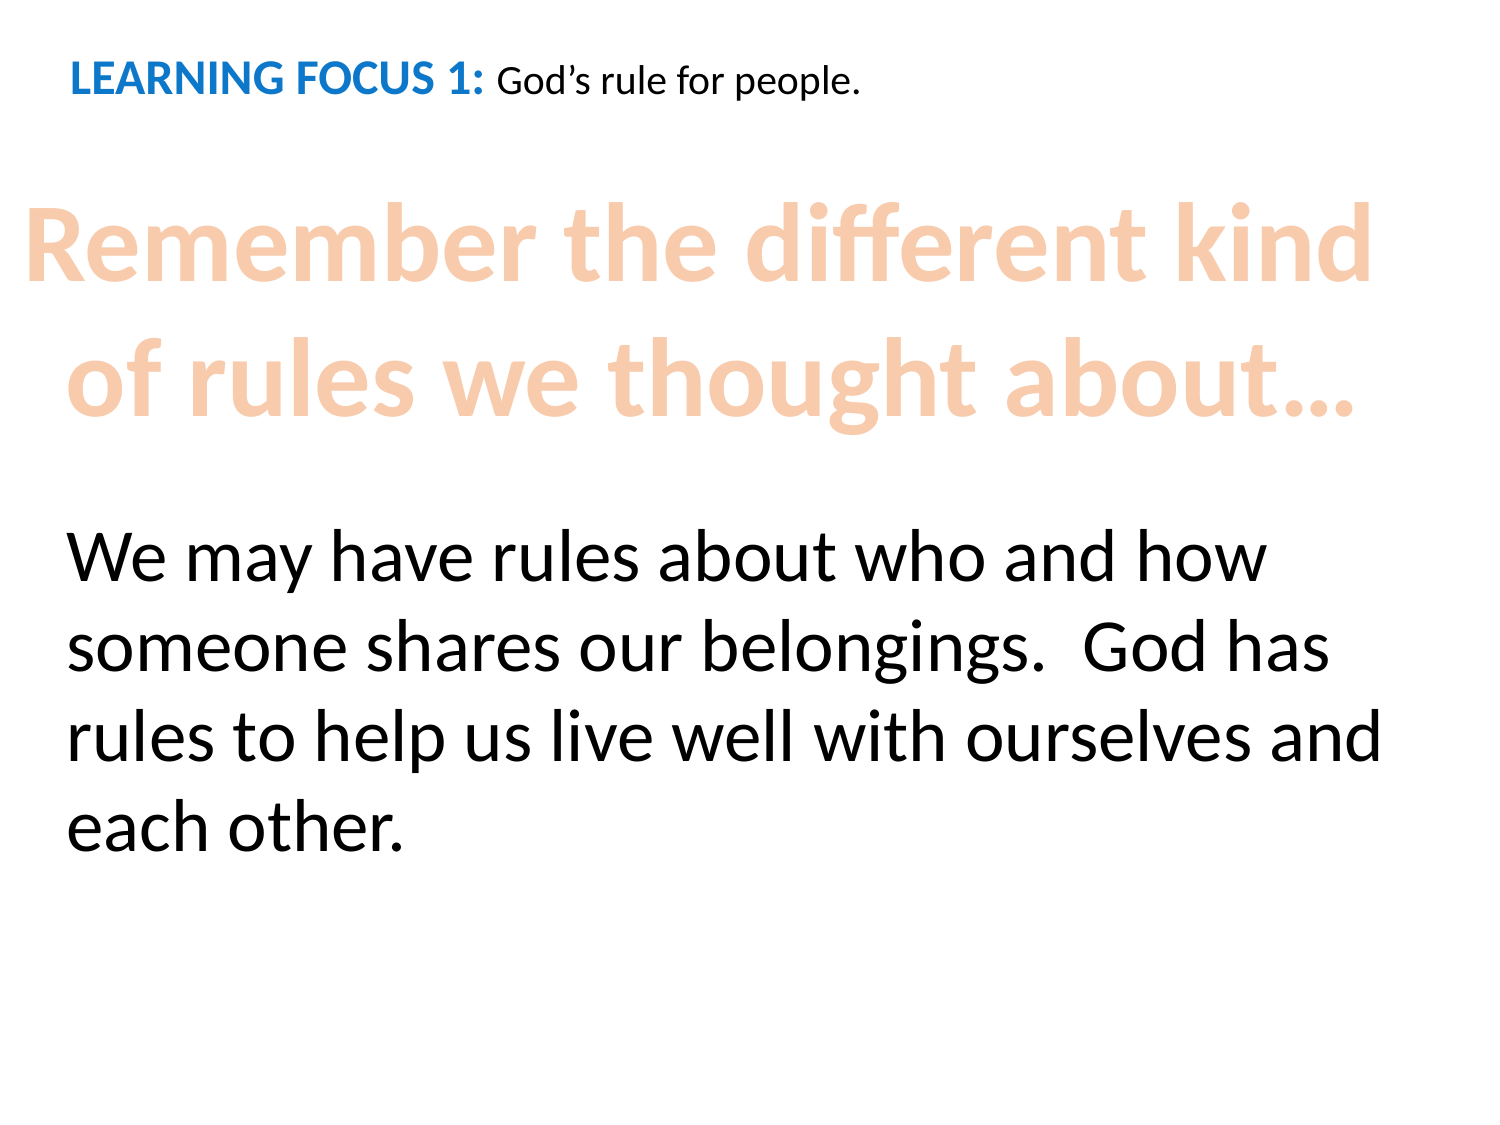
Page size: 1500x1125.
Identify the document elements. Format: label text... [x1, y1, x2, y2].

text_box Remember the different kind of rules we thought about… [8, 161, 1418, 447]
text_box We may have rules about who and how someone shares our belongings. God has rules to help us live well with ourselves and each other. [51, 498, 1482, 874]
text_box LEARNING FOCUS 1: God’s rule for people. [55, 36, 877, 112]
